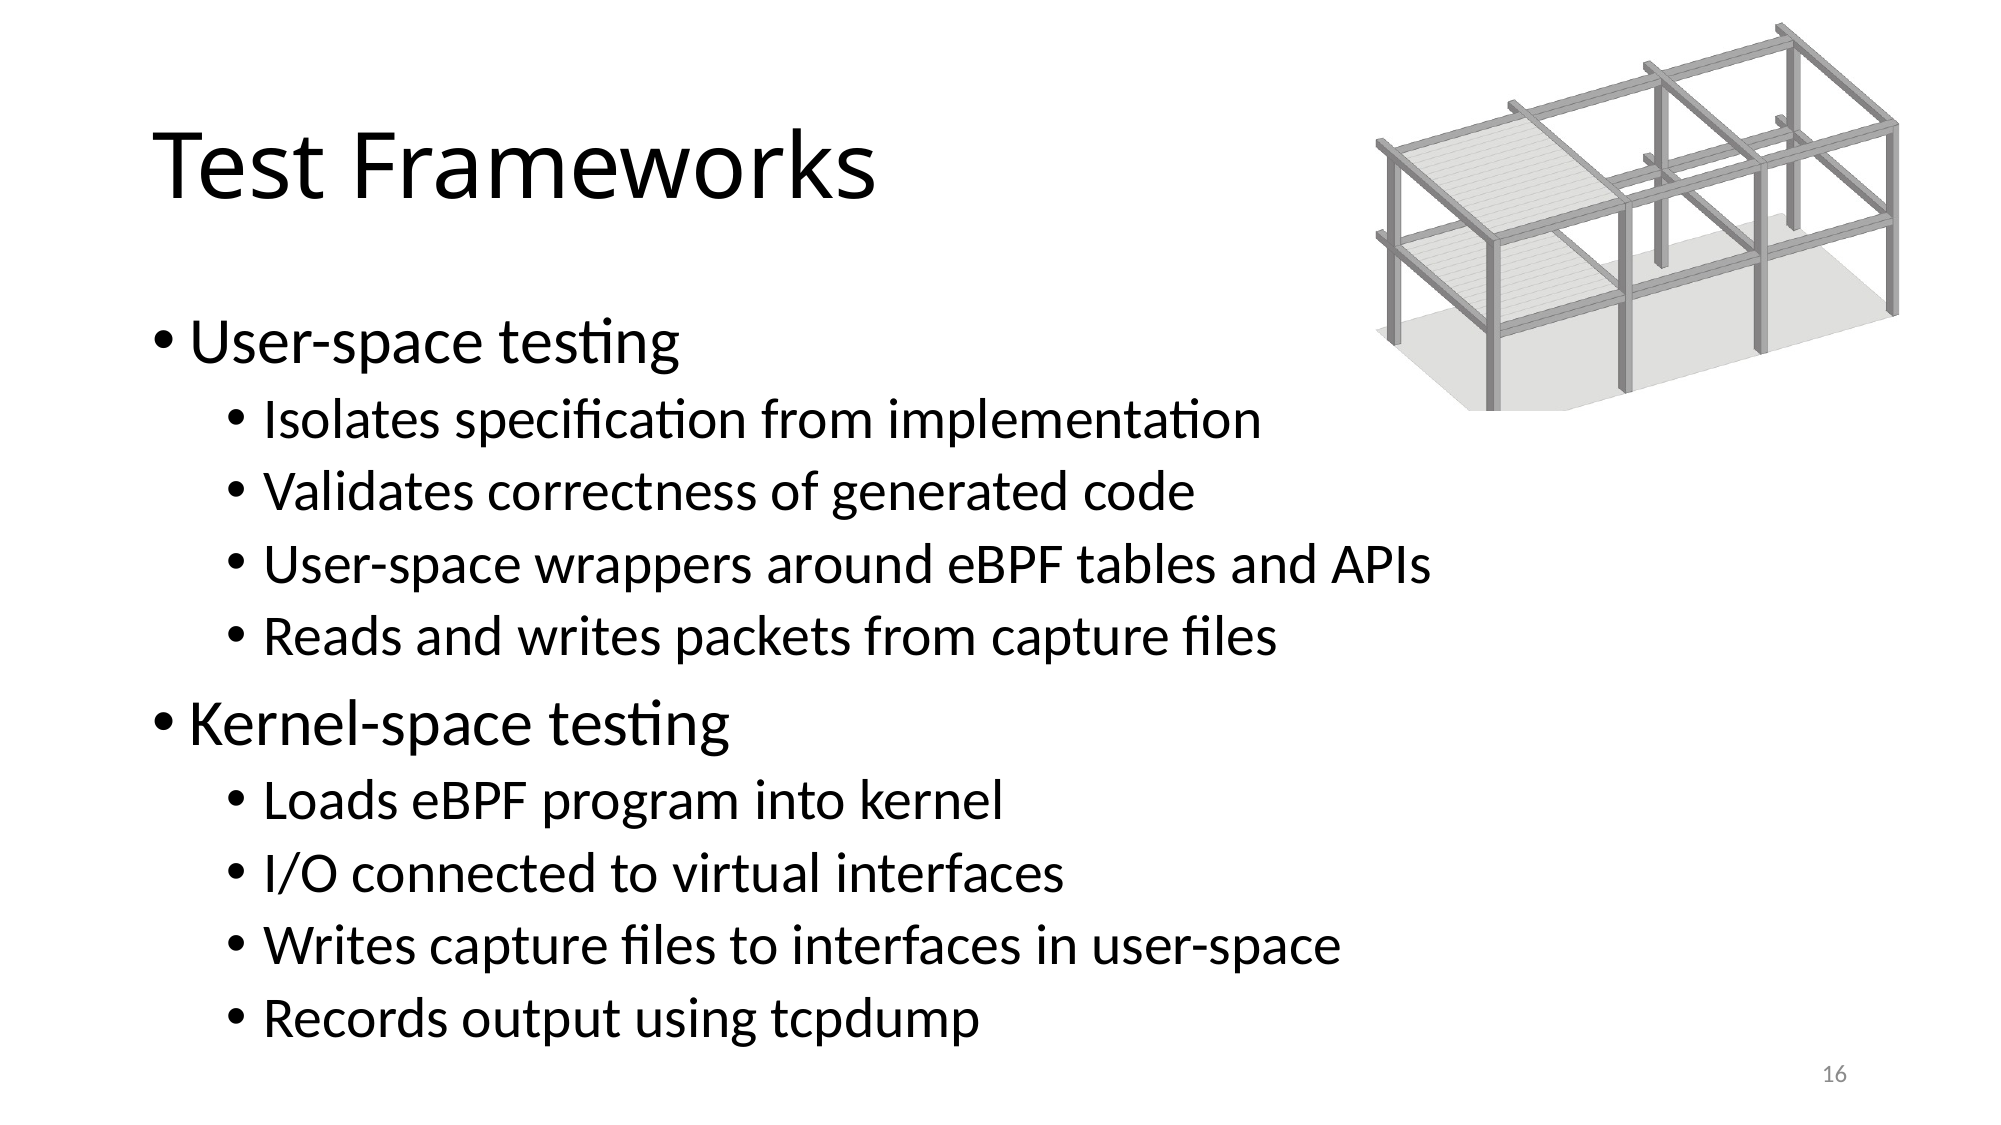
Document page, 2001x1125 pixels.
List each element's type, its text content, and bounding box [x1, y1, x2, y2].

list User-space testing Isolates specification from implementation Validates correctness of generated code User-space wrappers around eBPF tables and APIs Reads and writes packets from capture files Kernel-space testing Loads eBPF program into kernel I/O connected to virtual interfaces Writes capture files to interfaces in user-space Records output using tcpdump [137, 299, 1863, 1066]
slide_number 16 [1412, 1042, 1863, 1103]
title Test Frameworks [137, 59, 1375, 278]
picture [1375, 22, 1900, 411]
